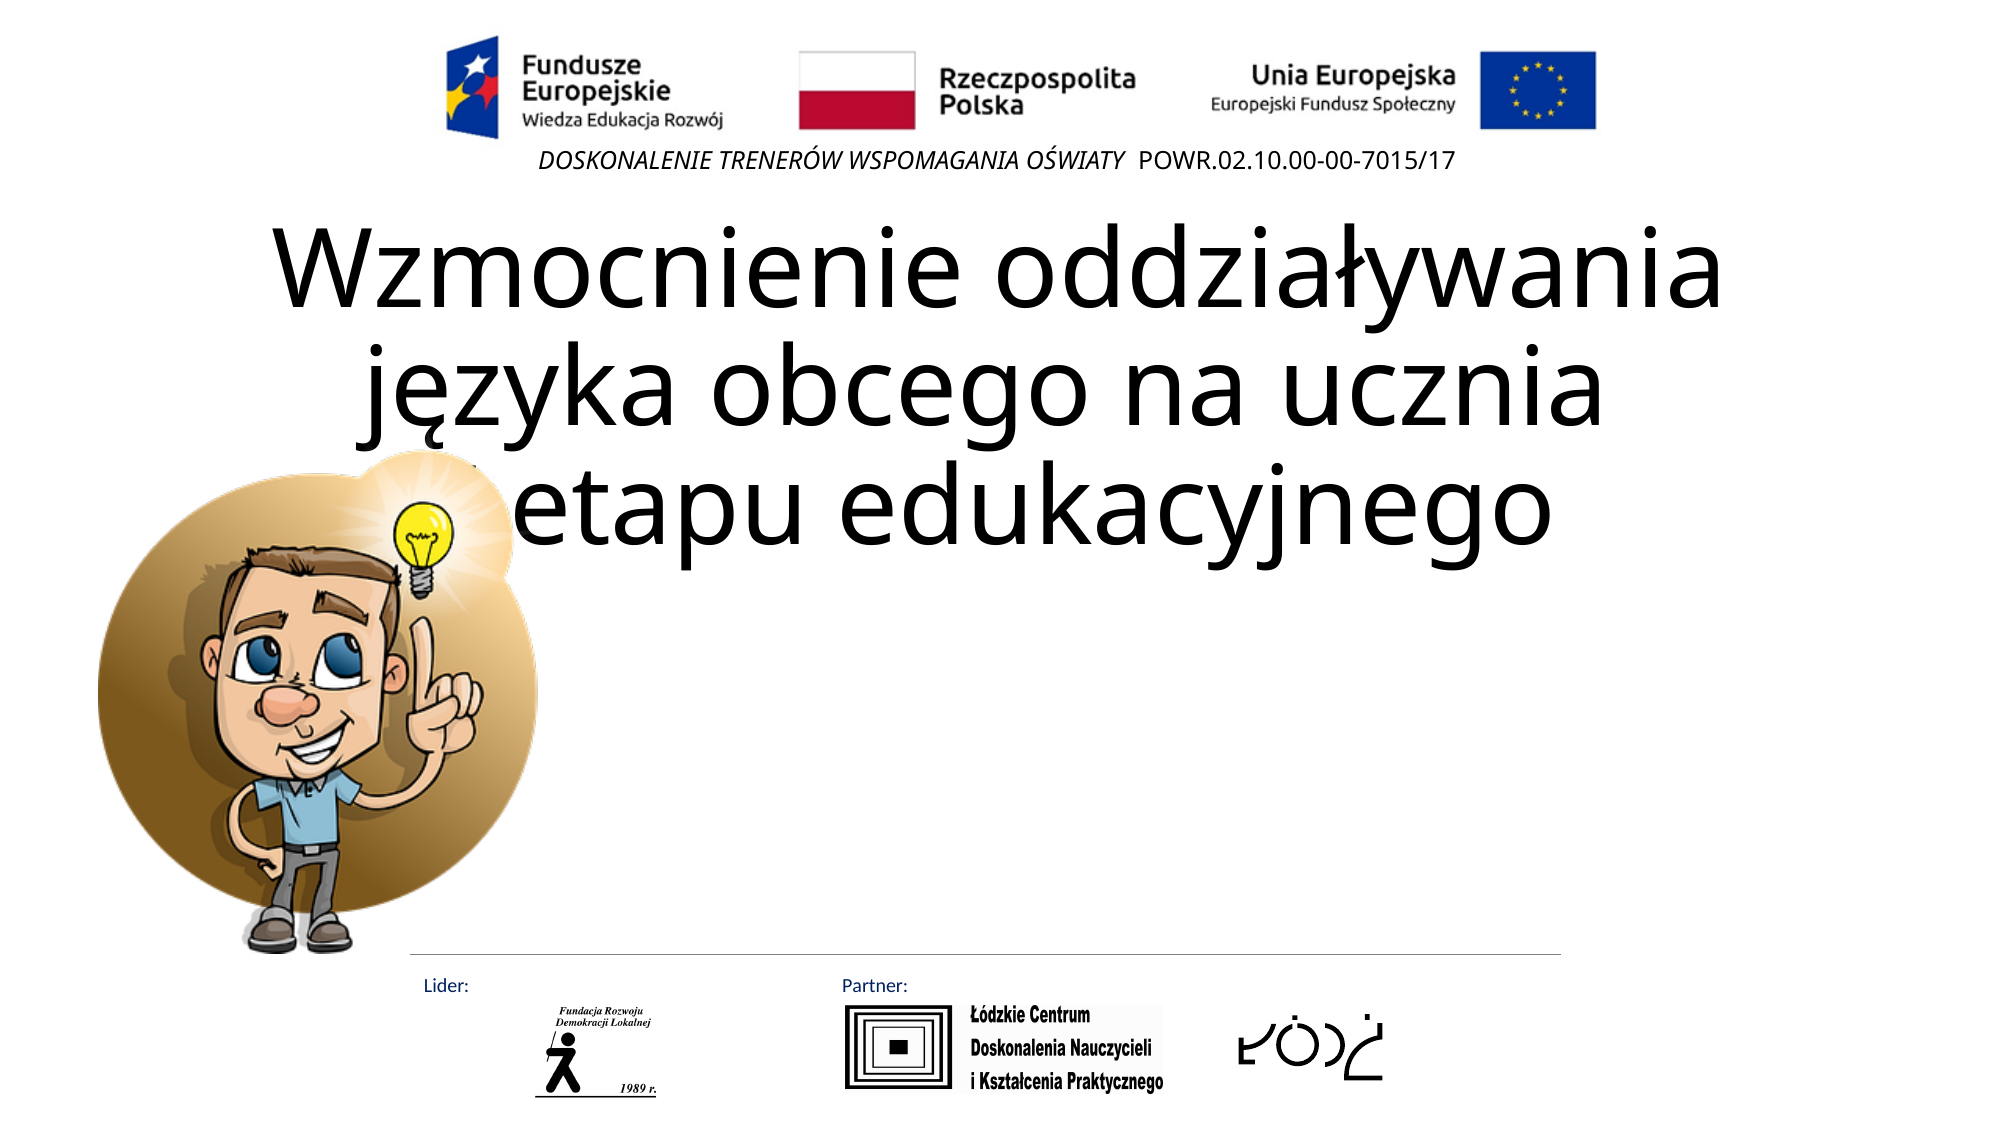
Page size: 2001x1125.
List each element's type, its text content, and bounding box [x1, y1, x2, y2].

picture [98, 422, 1587, 1125]
picture [421, 10, 1622, 165]
title Wzmocnienie oddziaływania języka obcego na ucznia I etapu edukacyjnego [249, 184, 1750, 576]
text_box DOSKONALENIE TRENERÓW WSPOMAGANIA OŚWIATY POWR.02.10.00-00-7015/17 [137, 0, 1857, 183]
